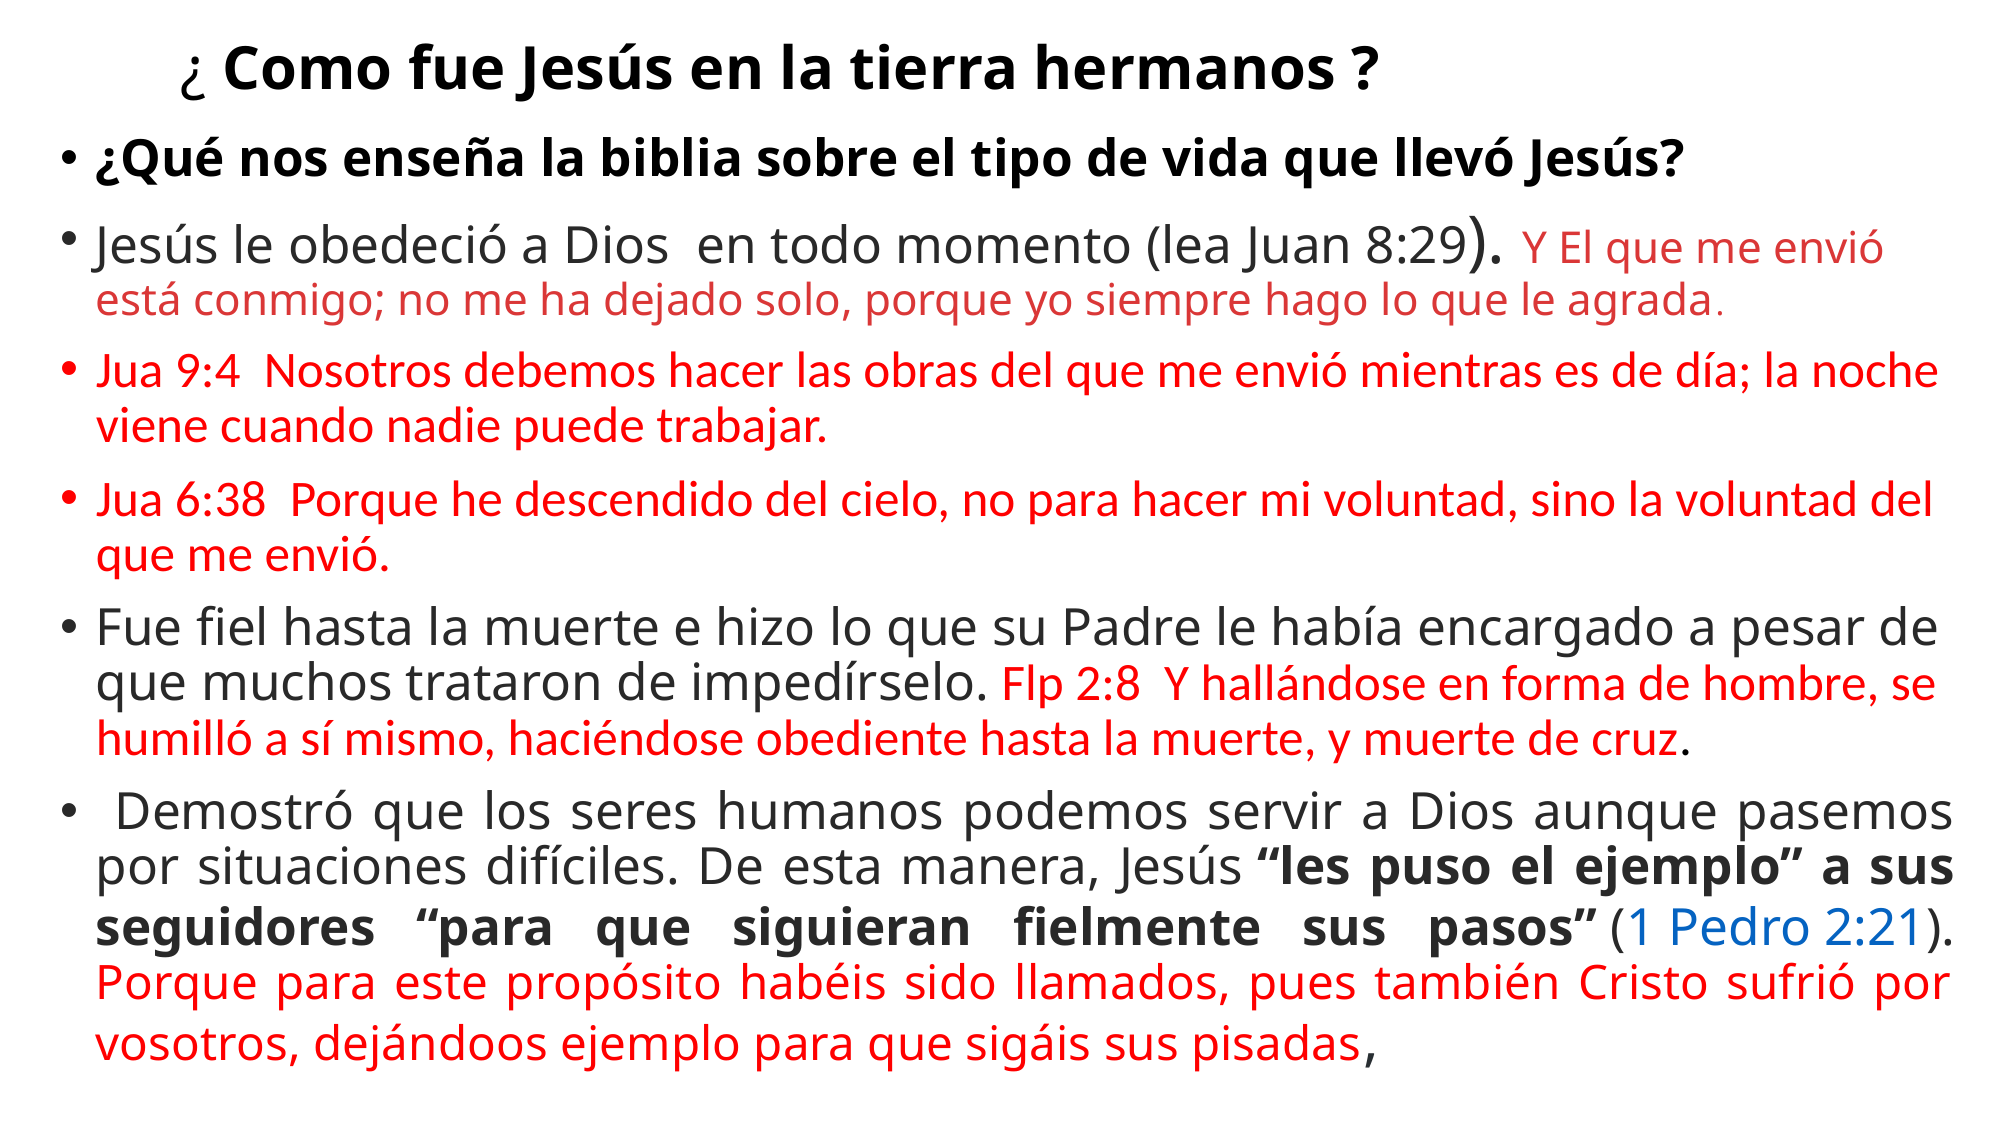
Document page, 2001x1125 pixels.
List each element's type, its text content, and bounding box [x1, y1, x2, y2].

list ¿Qué nos enseña la biblia sobre el tipo de vida que llevó Jesús? Jesús le obedeció a Dios en todo momento (lea Juan 8:29). Y El que me envió está conmigo; no me ha dejado solo, porque yo siempre hago lo que le agrada. Jua 9:4 Nosotros debemos hacer las obras del que me envió mientras es de día; la noche viene cuando nadie puede trabajar. Jua 6:38 Porque he descendido del cielo, no para hacer mi voluntad, sino la voluntad del que me envió. Fue fiel hasta la muerte e hizo lo que su Padre le había encargado a pesar de que muchos trataron de impedírselo. Flp 2:8 Y hallándose en forma de hombre, se humilló a sí mismo, haciéndose obediente hasta la muerte, y muerte de cruz. Demostró que los seres humanos podemos servir a Dios aunque pasemos por situaciones difíciles. De esta manera, Jesús “les puso el ejemplo” a sus seguidores “para que siguieran fielmente sus pasos” (1 Pedro 2:21). Porque para este propósito habéis sido llamados, pues también Cristo sufrió por vosotros, dejándoos ejemplo para que sigáis sus pisadas, [45, 125, 1971, 1125]
title ¿ Como fue Jesús en la tierra hermanos ? [165, 30, 1850, 111]
